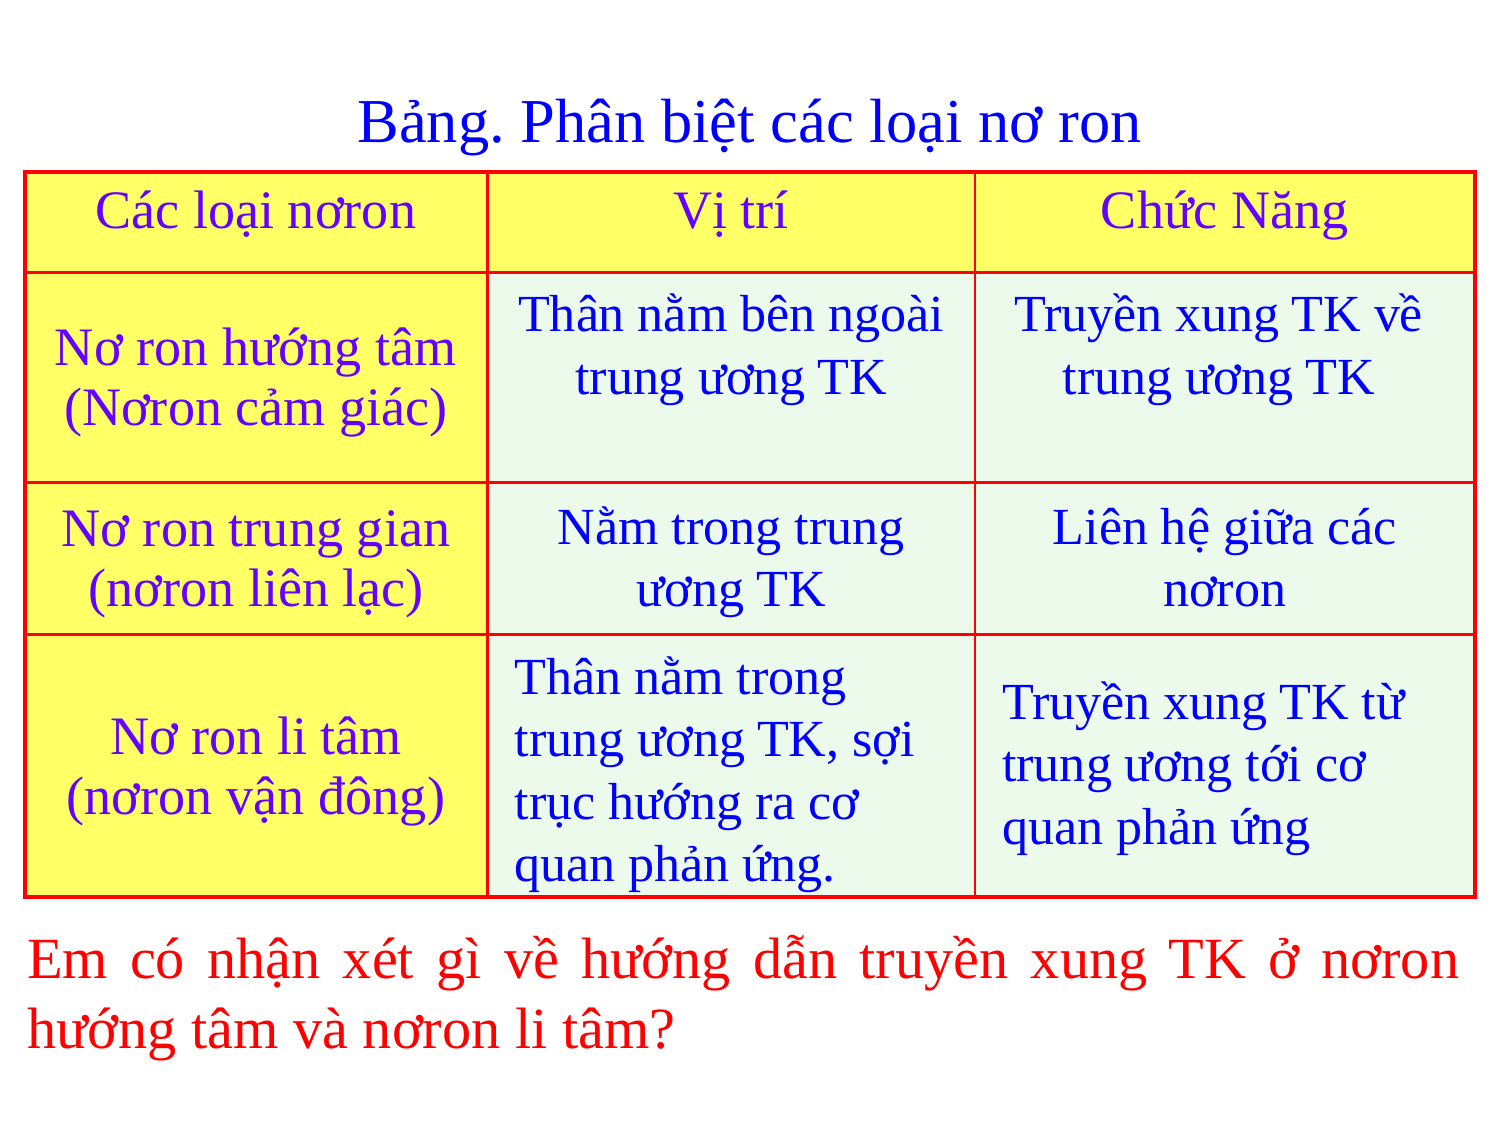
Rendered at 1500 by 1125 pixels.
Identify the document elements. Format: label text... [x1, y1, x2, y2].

text_box Truyền xung TK từ trung ương tới cơ quan phản ứng [987, 659, 1463, 862]
text_box Em có nhận xét gì về hướng dẫn truyền xung TK ở nơron hướng tâm và nơron li tâm? [12, 912, 1475, 1068]
text_box Thân nằm trong trung ương TK, sợi trục hướng ra cơ quan phản ứng. [500, 634, 975, 900]
text_box Thân nằm bên ngoài trung ương TK [499, 272, 963, 413]
table_cell Nơ ron li tâm (nơron vận đông) [27, 636, 486, 895]
table_cell [489, 636, 500, 895]
table_cell [489, 274, 974, 481]
text_box Truyền xung TK về trung ương TK [975, 272, 1463, 413]
text_box Bảng. Phân biệt các loại nơ ron [149, 72, 1350, 163]
table_header Vị trí [489, 174, 974, 271]
table_cell [976, 636, 1473, 895]
table_header Chức Năng [976, 174, 1473, 271]
table_cell [976, 274, 1473, 481]
table_header Các loại nơron [27, 174, 486, 271]
text_box Liên hệ giữa các nơron [987, 484, 1463, 625]
table_cell Nơ ron trung gian (nơron liên lạc) [27, 484, 486, 633]
table_cell [976, 484, 1473, 633]
table_cell [489, 484, 974, 633]
table_cell Nơ ron hướng tâm (Nơron cảm giác) [27, 274, 486, 481]
text_box Nằm trong trung ương TK [499, 484, 963, 625]
